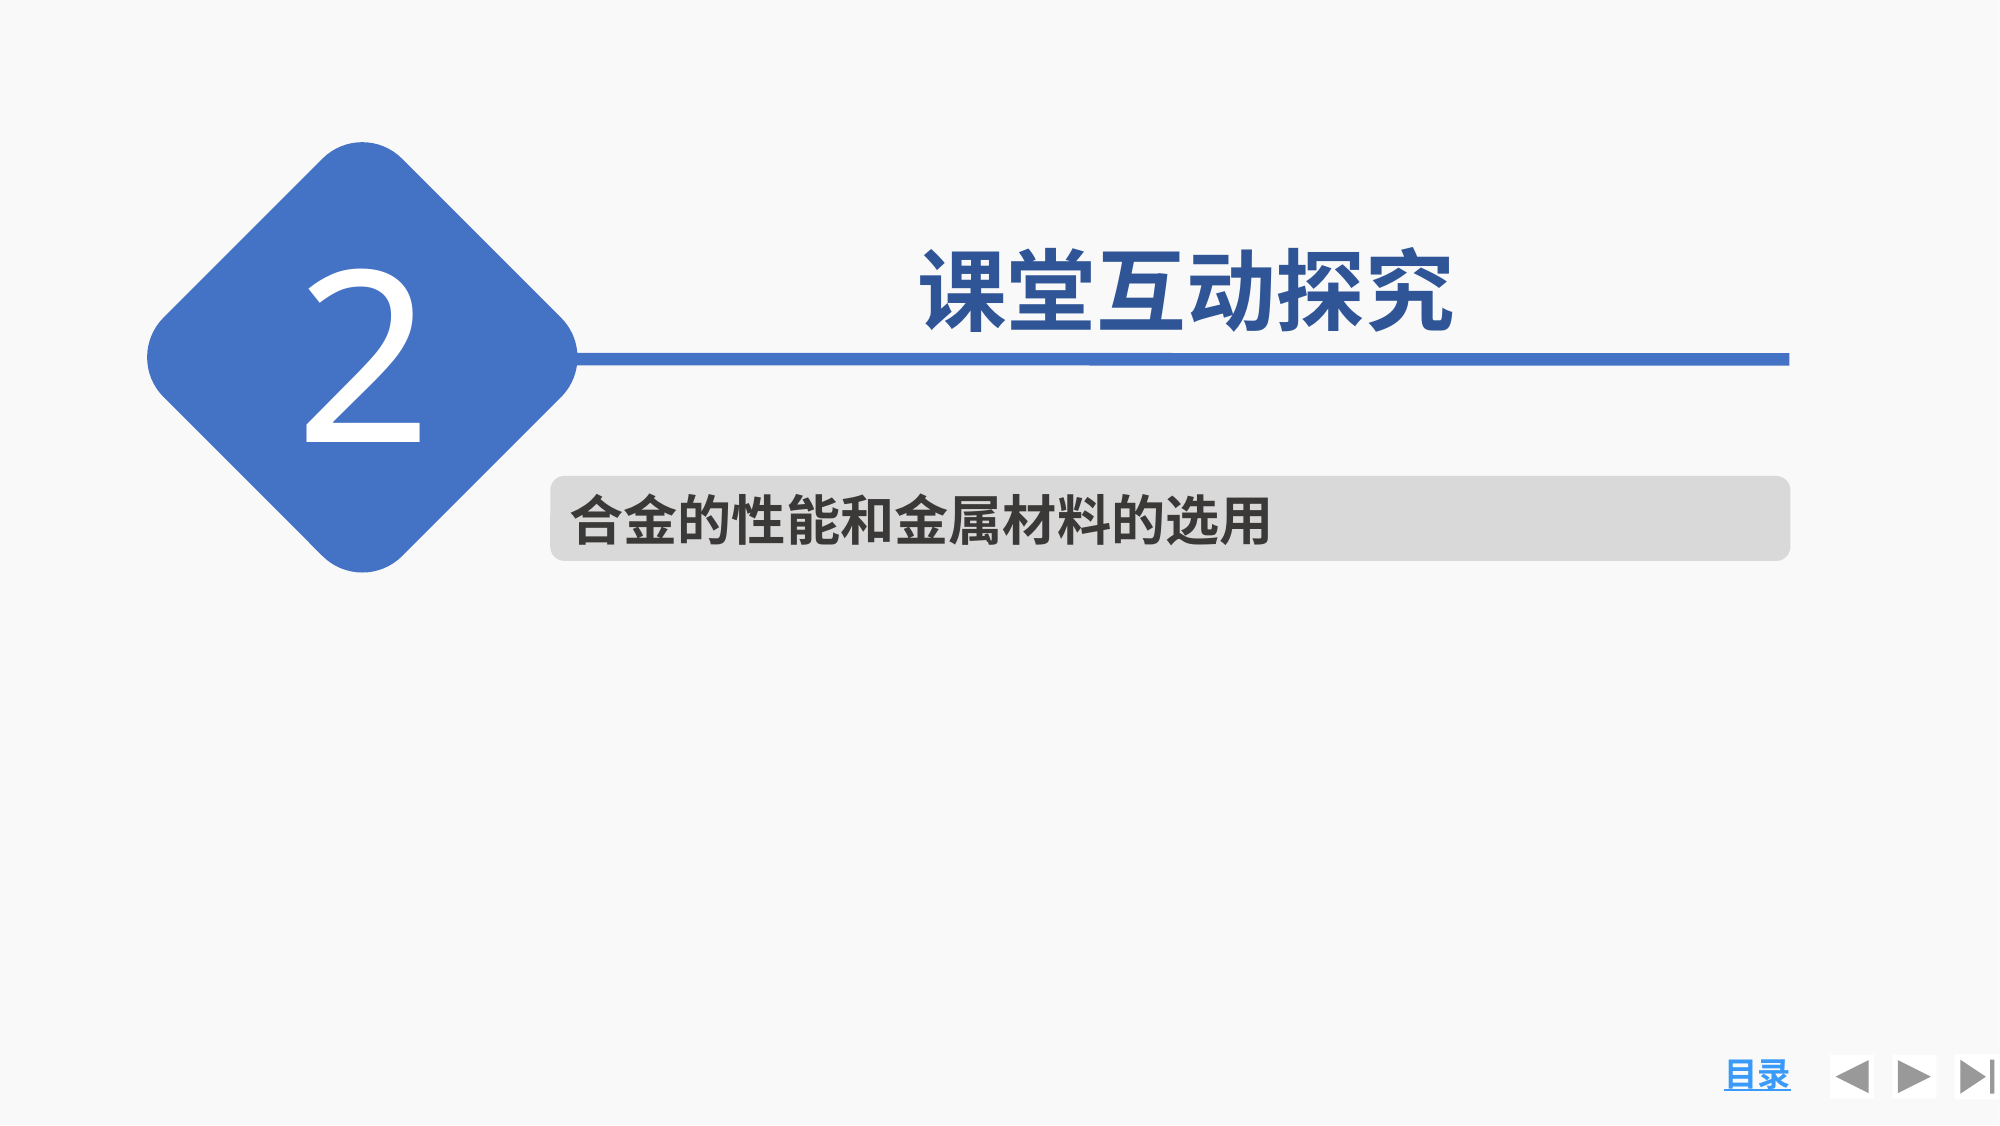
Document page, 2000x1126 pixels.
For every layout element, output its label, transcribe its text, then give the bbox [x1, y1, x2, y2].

text_box 合金的性能和金属材料的选用 [549, 474, 1792, 562]
